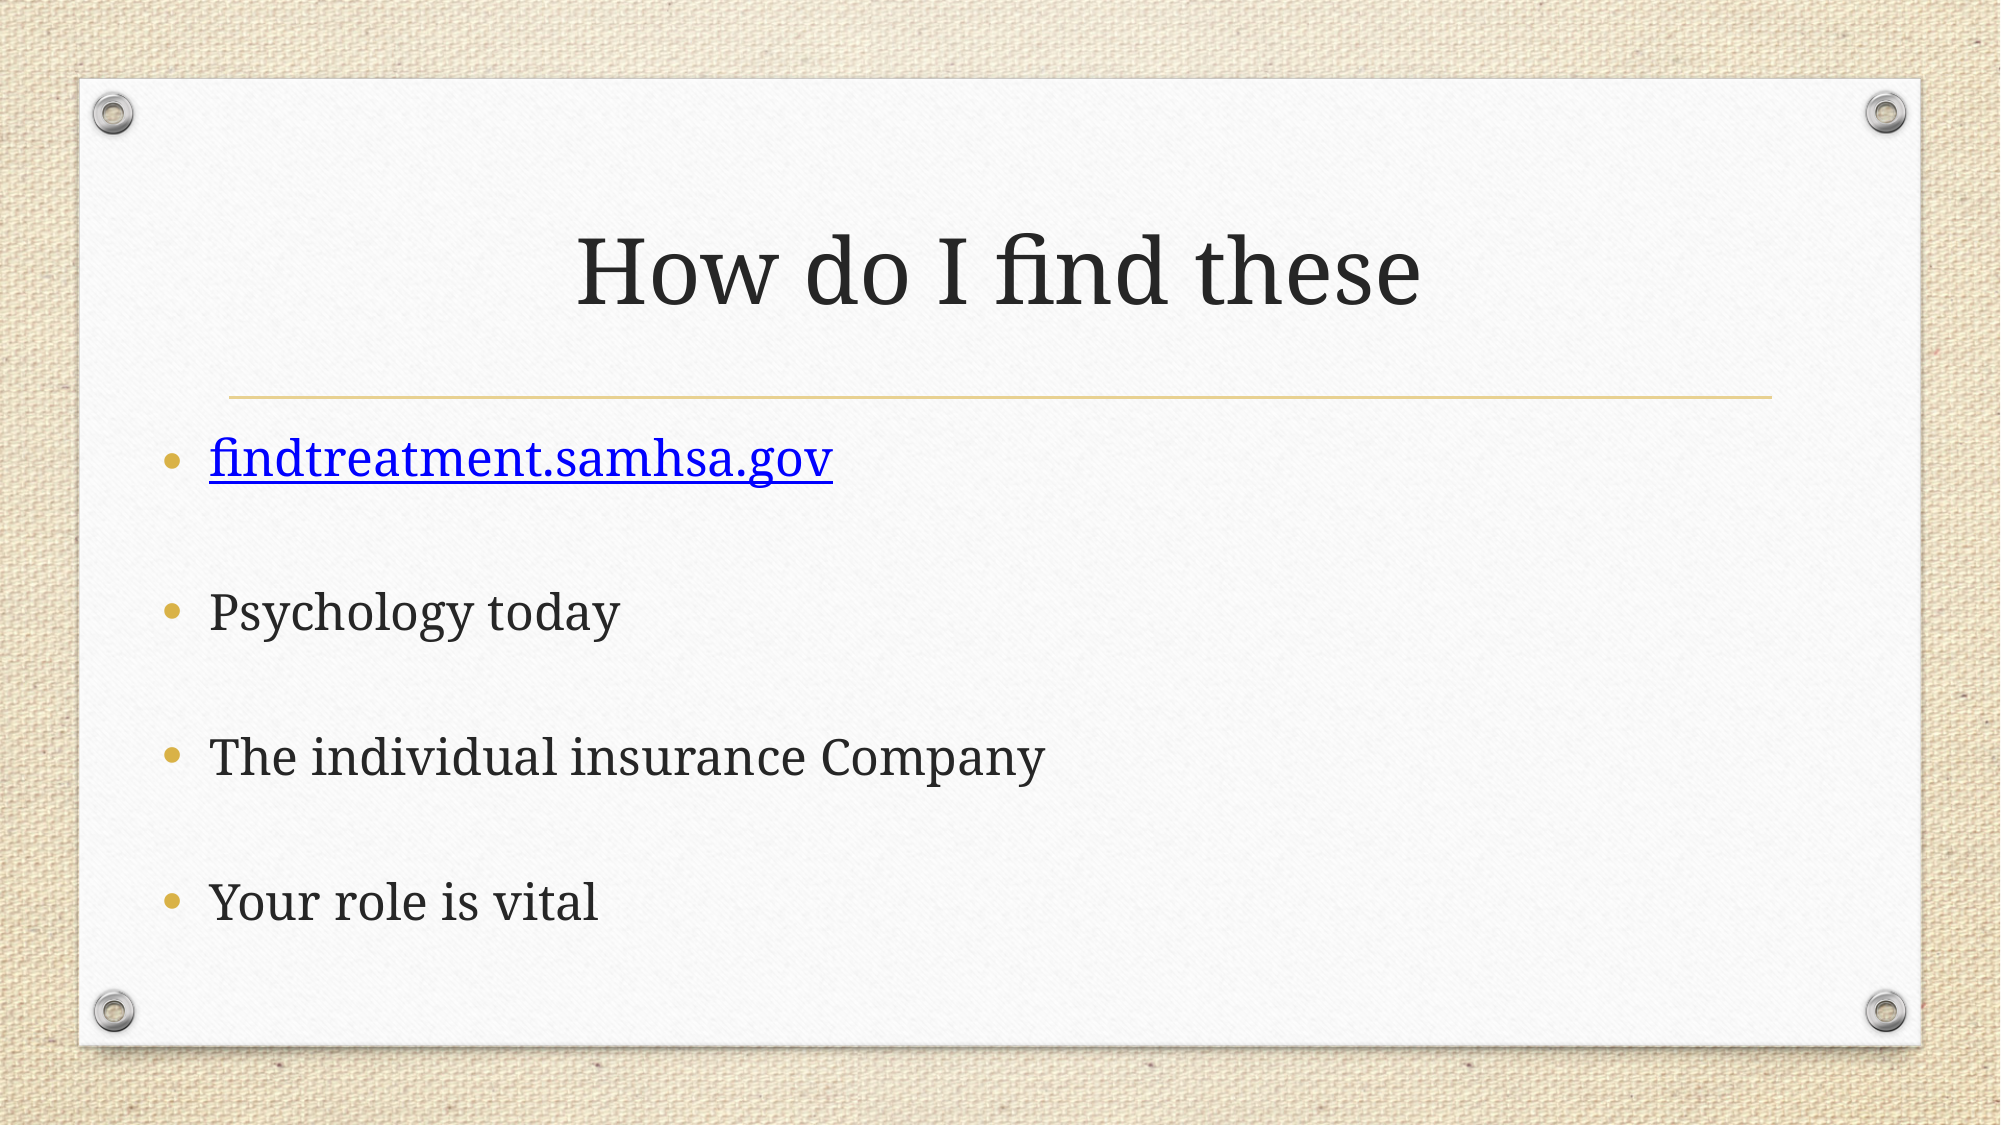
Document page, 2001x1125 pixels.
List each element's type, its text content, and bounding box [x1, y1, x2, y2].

title How do I find these [211, 160, 1788, 376]
picture [0, 0, 2001, 1125]
list findtreatment.samhsa.gov Psychology today The individual insurance Company Your role is vital [154, 418, 1731, 965]
